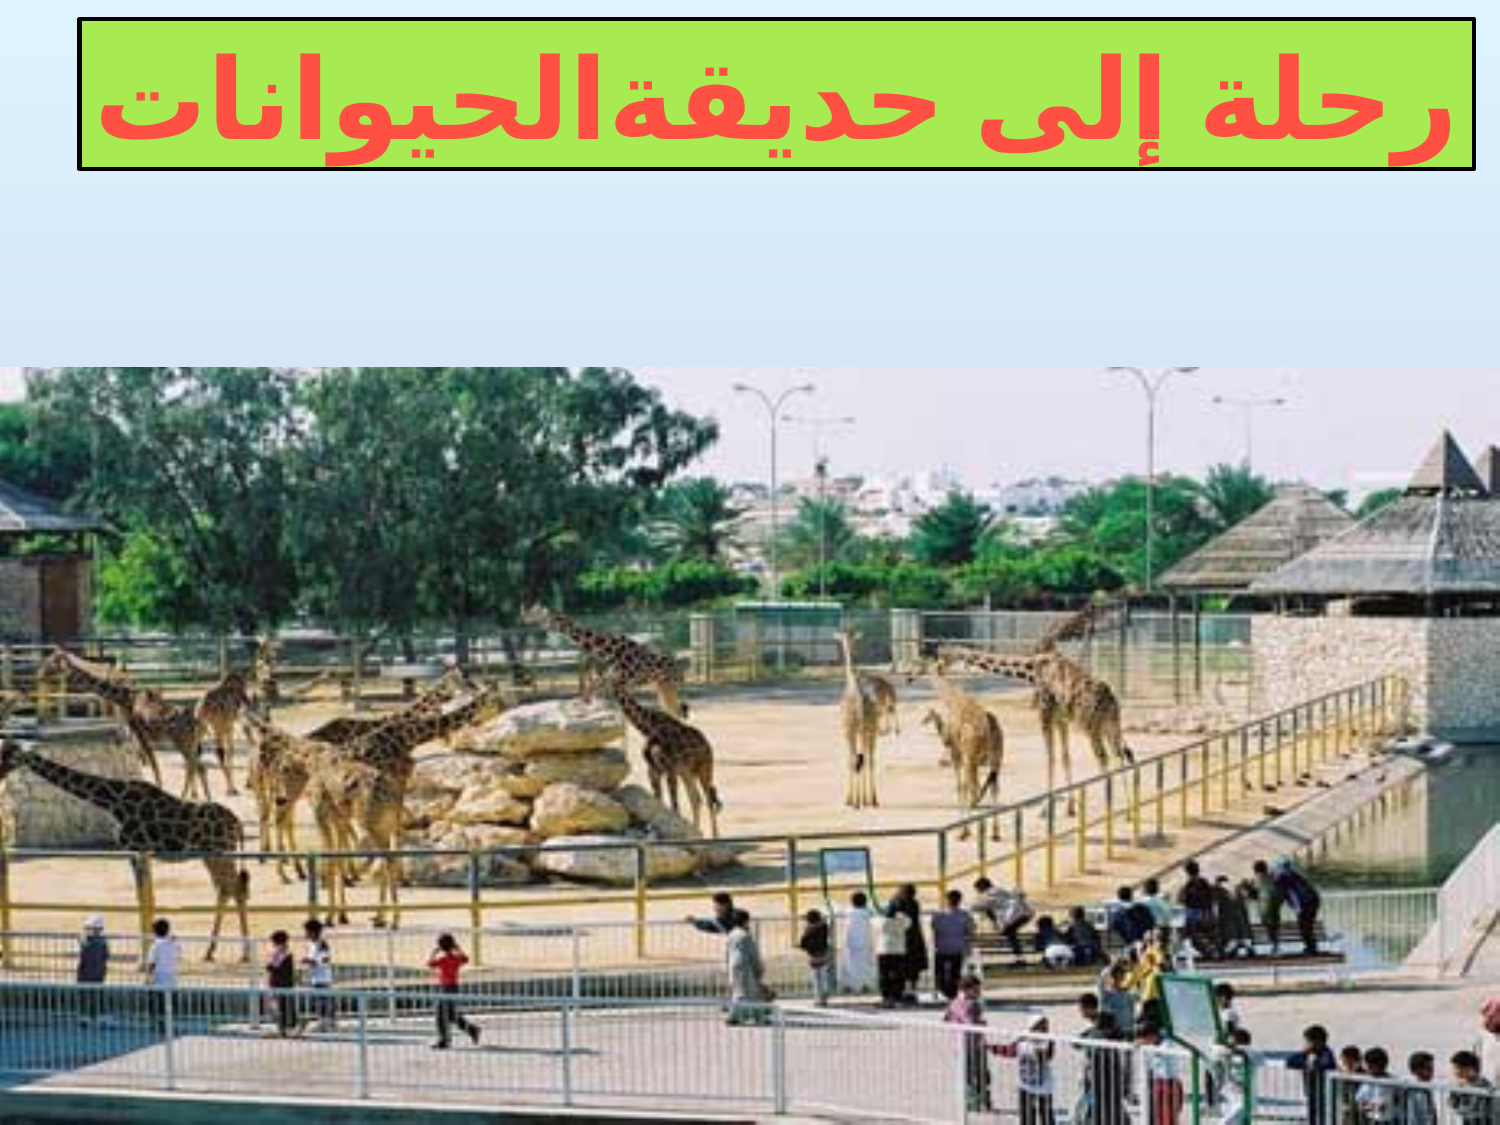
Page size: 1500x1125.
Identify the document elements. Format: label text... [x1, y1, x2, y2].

picture [0, 366, 1500, 1125]
text_box رحلة إلى حديقةالحيوانات [77, 17, 1476, 171]
